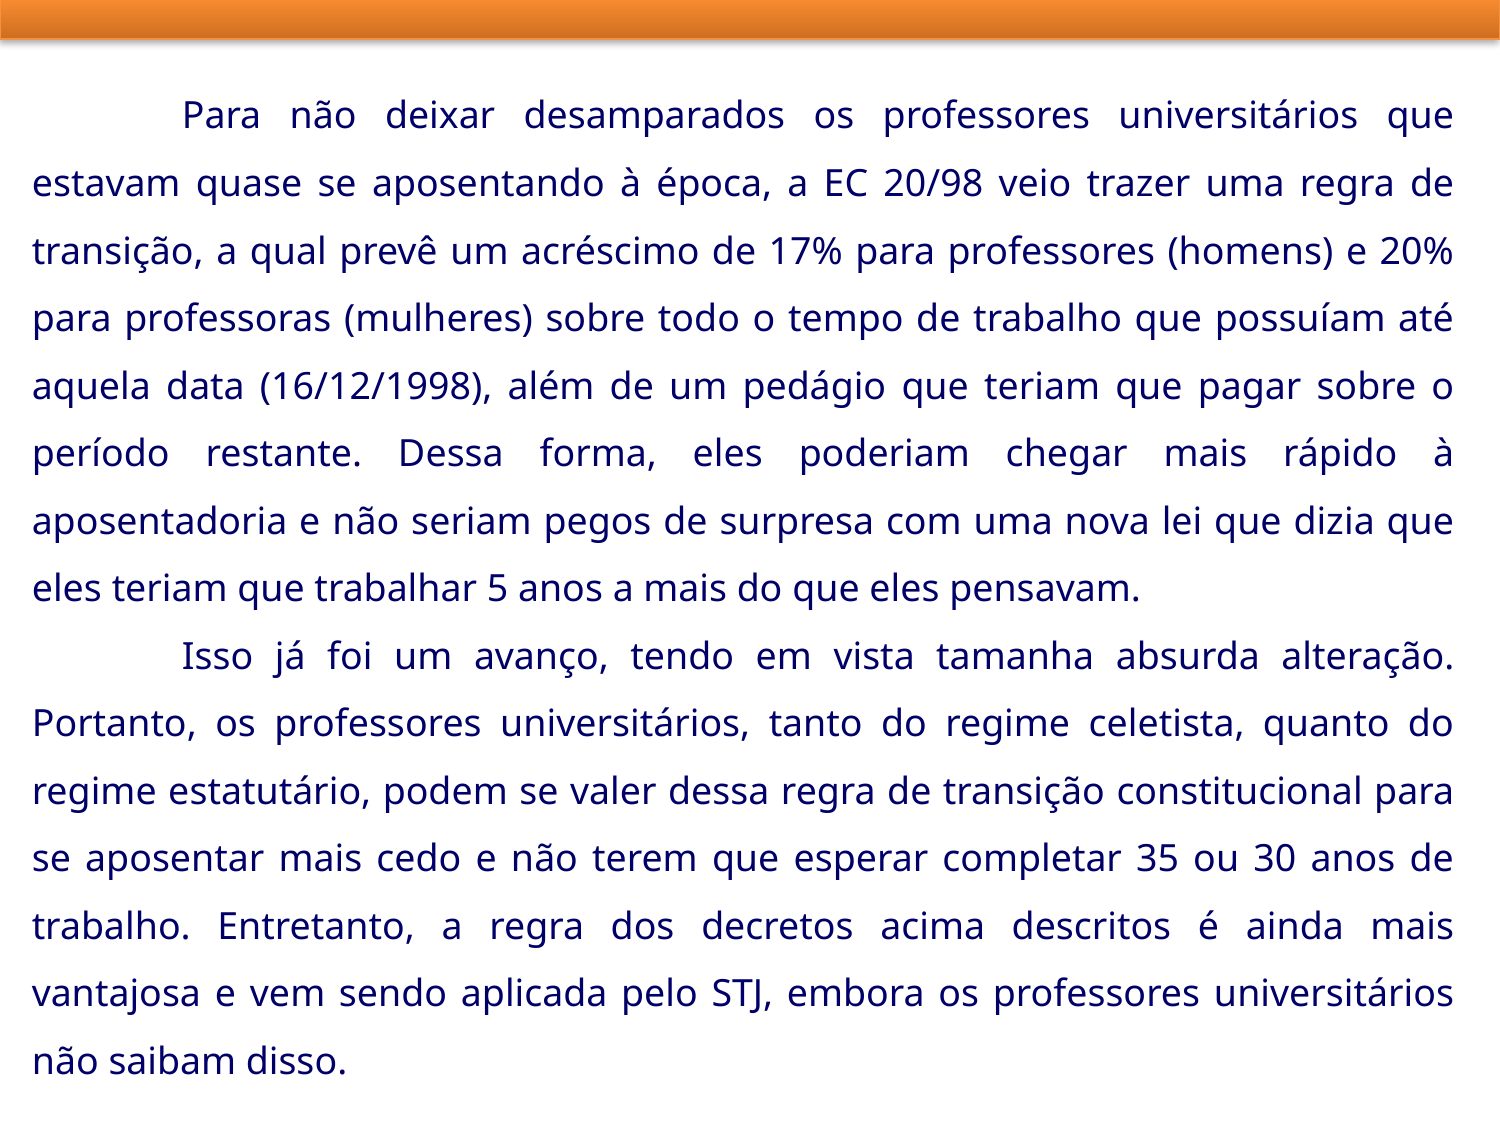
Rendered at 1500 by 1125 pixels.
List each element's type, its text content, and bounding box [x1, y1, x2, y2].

text_box Para não deixar desamparados os professores universitários que estavam quase se aposentando à época, a EC 20/98 veio trazer uma regra de transição, a qual prevê um acréscimo de 17% para professores (homens) e 20% para professoras (mulheres) sobre todo o tempo de trabalho que possuíam até aquela data (16/12/1998), além de um pedágio que teriam que pagar sobre o período restante. Dessa forma, eles poderiam chegar mais rápido à aposentadoria e não seriam pegos de surpresa com uma nova lei que dizia que eles teriam que trabalhar 5 anos a mais do que eles pensavam. Isso já foi um avanço, tendo em vista tamanha absurda alteração. Portanto, os professores universitários, tanto do regime celetista, quanto do regime estatutário, podem se valer dessa regra de transição constitucional para se aposentar mais cedo e não terem que esperar completar 35 ou 30 anos de trabalho. Entretanto, a regra dos decretos acima descritos é ainda mais vantajosa e vem sendo aplicada pelo STJ, embora os professores universitários não saibam disso. [17, 54, 1470, 1090]
text_box [0, 0, 1500, 40]
